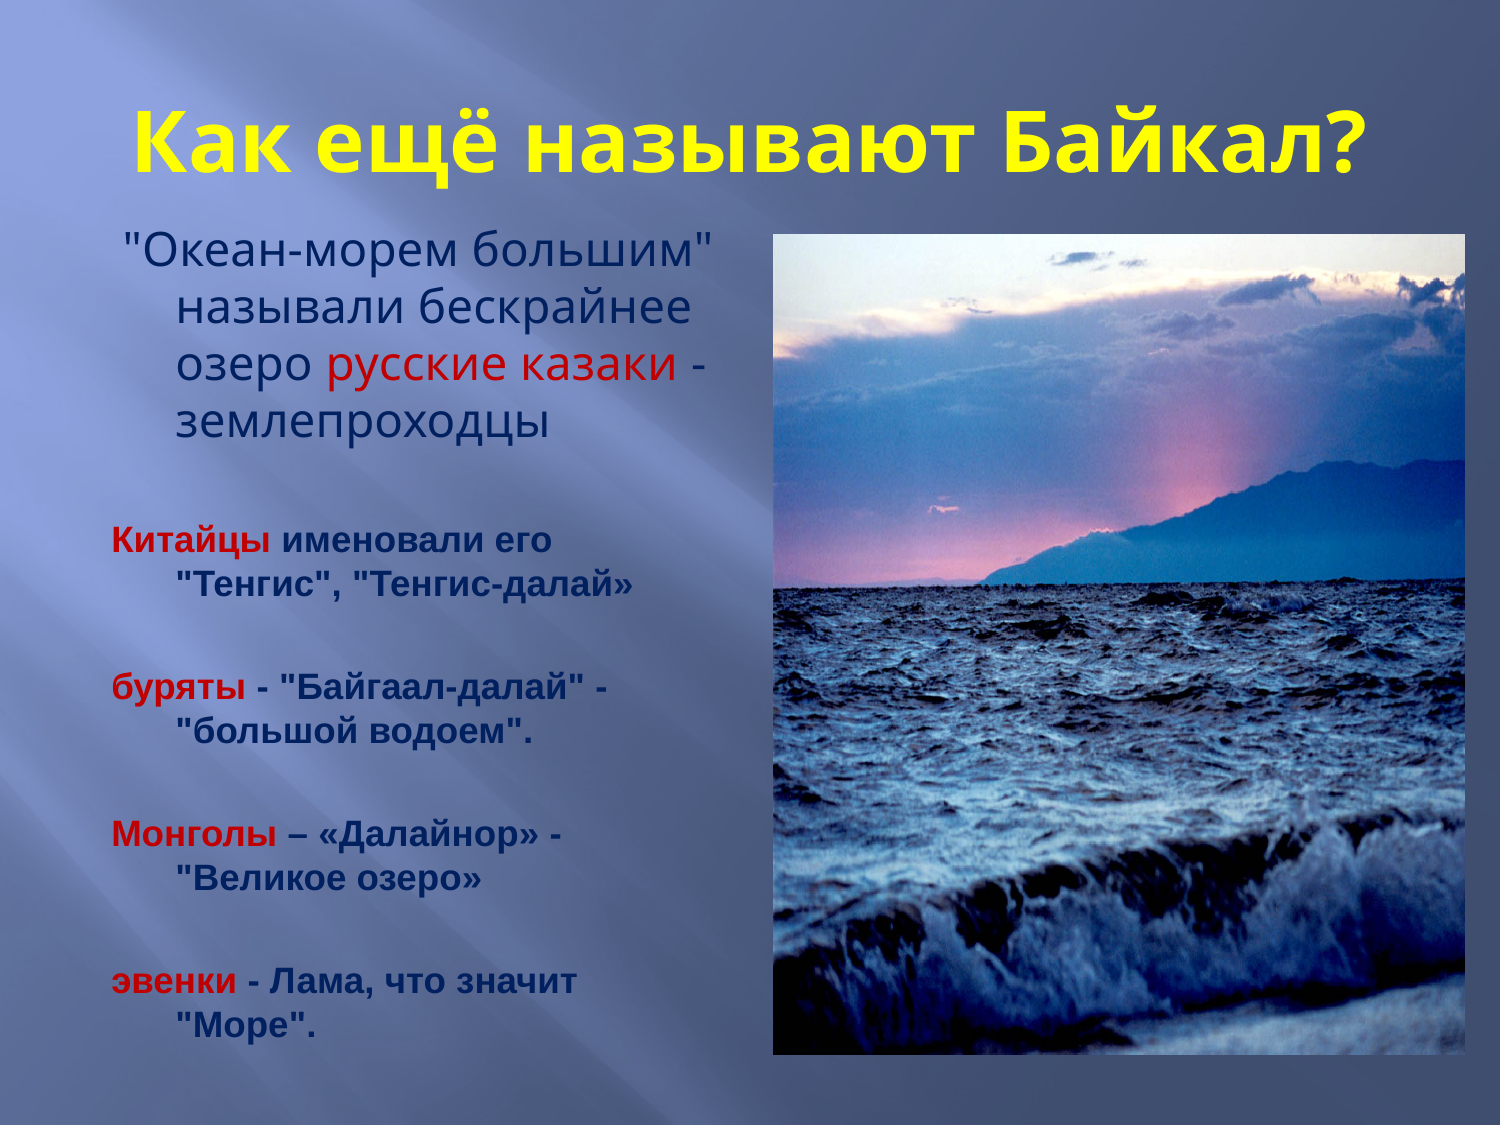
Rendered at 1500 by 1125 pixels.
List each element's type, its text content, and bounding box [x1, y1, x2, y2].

list "Океан-морем большим" называли бескрайнее озеро русские казаки -землепроходцы Китайцы именовали его "Тенгис", "Тенгис-далай» буряты - "Байгаал-далай" - "большой водоем". Монголы – «Далайнор» - "Великое озеро» эвенки - Лама, что значит "Море". [75, 210, 738, 1067]
title Как ещё называют Байкал? [75, 45, 1425, 233]
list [773, 234, 1466, 1055]
